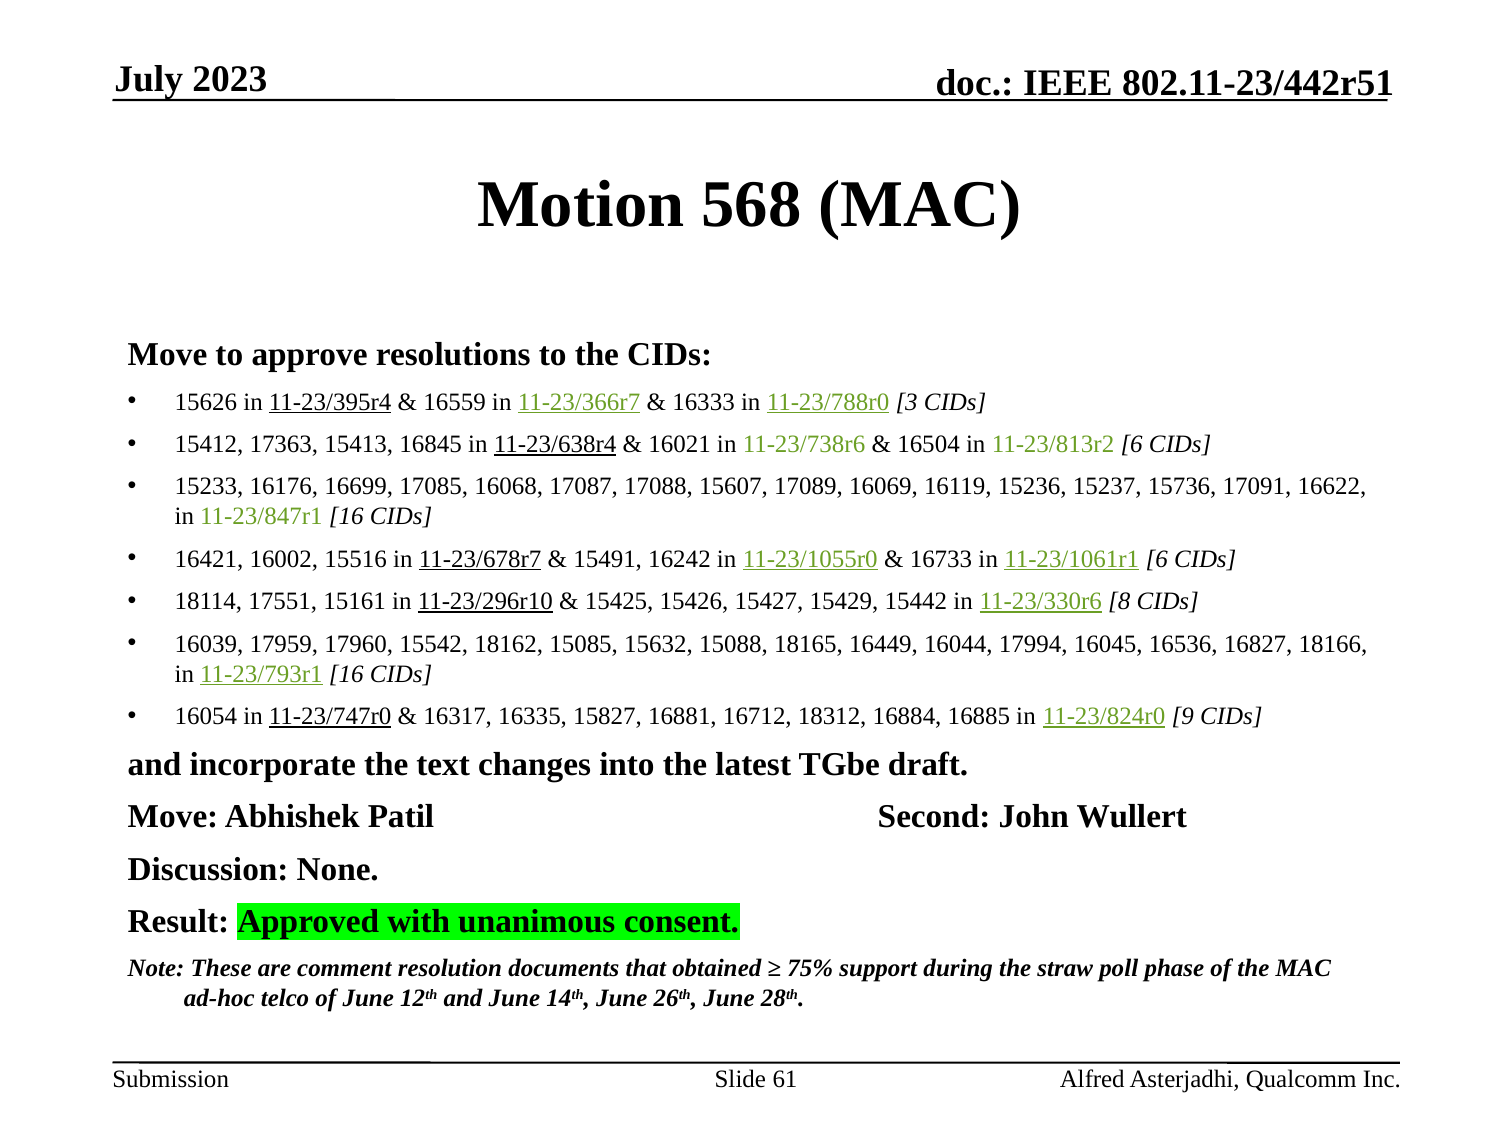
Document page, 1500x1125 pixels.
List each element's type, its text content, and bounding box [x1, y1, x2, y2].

list Move to approve resolutions to the CIDs: 15626 in 11-23/395r4 & 16559 in 11-23/366r7 & 16333 in 11-23/788r0 [3 CIDs] 15412, 17363, 15413, 16845 in 11-23/638r4 & 16021 in 11-23/738r6 & 16504 in 11-23/813r2 [6 CIDs] 15233, 16176, 16699, 17085, 16068, 17087, 17088, 15607, 17089, 16069, 16119, 15236, 15237, 15736, 17091, 16622, in 11-23/847r1 [16 CIDs] 16421, 16002, 15516 in 11-23/678r7 & 15491, 16242 in 11-23/1055r0 & 16733 in 11-23/1061r1 [6 CIDs] 18114, 17551, 15161 in 11-23/296r10 & 15425, 15426, 15427, 15429, 15442 in 11-23/330r6 [8 CIDs] 16039, 17959, 17960, 15542, 18162, 15085, 15632, 15088, 18165, 16449, 16044, 17994, 16045, 16536, 16827, 18166, in 11-23/793r1 [16 CIDs] 16054 in 11-23/747r0 & 16317, 16335, 15827, 16881, 16712, 18312, 16884, 16885 in 11-23/824r0 [9 CIDs] and incorporate the text changes into the latest TGbe draft. Move: Abhishek Patil Second: John Wullert Discussion: None. Result: Approved with unanimous consent. Note: These are comment resolution documents that obtained ≥ 75% support during the straw poll phase of the MAC ad-hoc telco of June 12th and June 14th, June 26th, June 28th. [112, 324, 1388, 1063]
title Motion 568 (MAC) [112, 112, 1388, 288]
footer Alfred Asterjadhi, Qualcomm Inc. [878, 1061, 1402, 1093]
slide_number Slide 61 [712, 1061, 800, 1123]
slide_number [114, 54, 423, 100]
